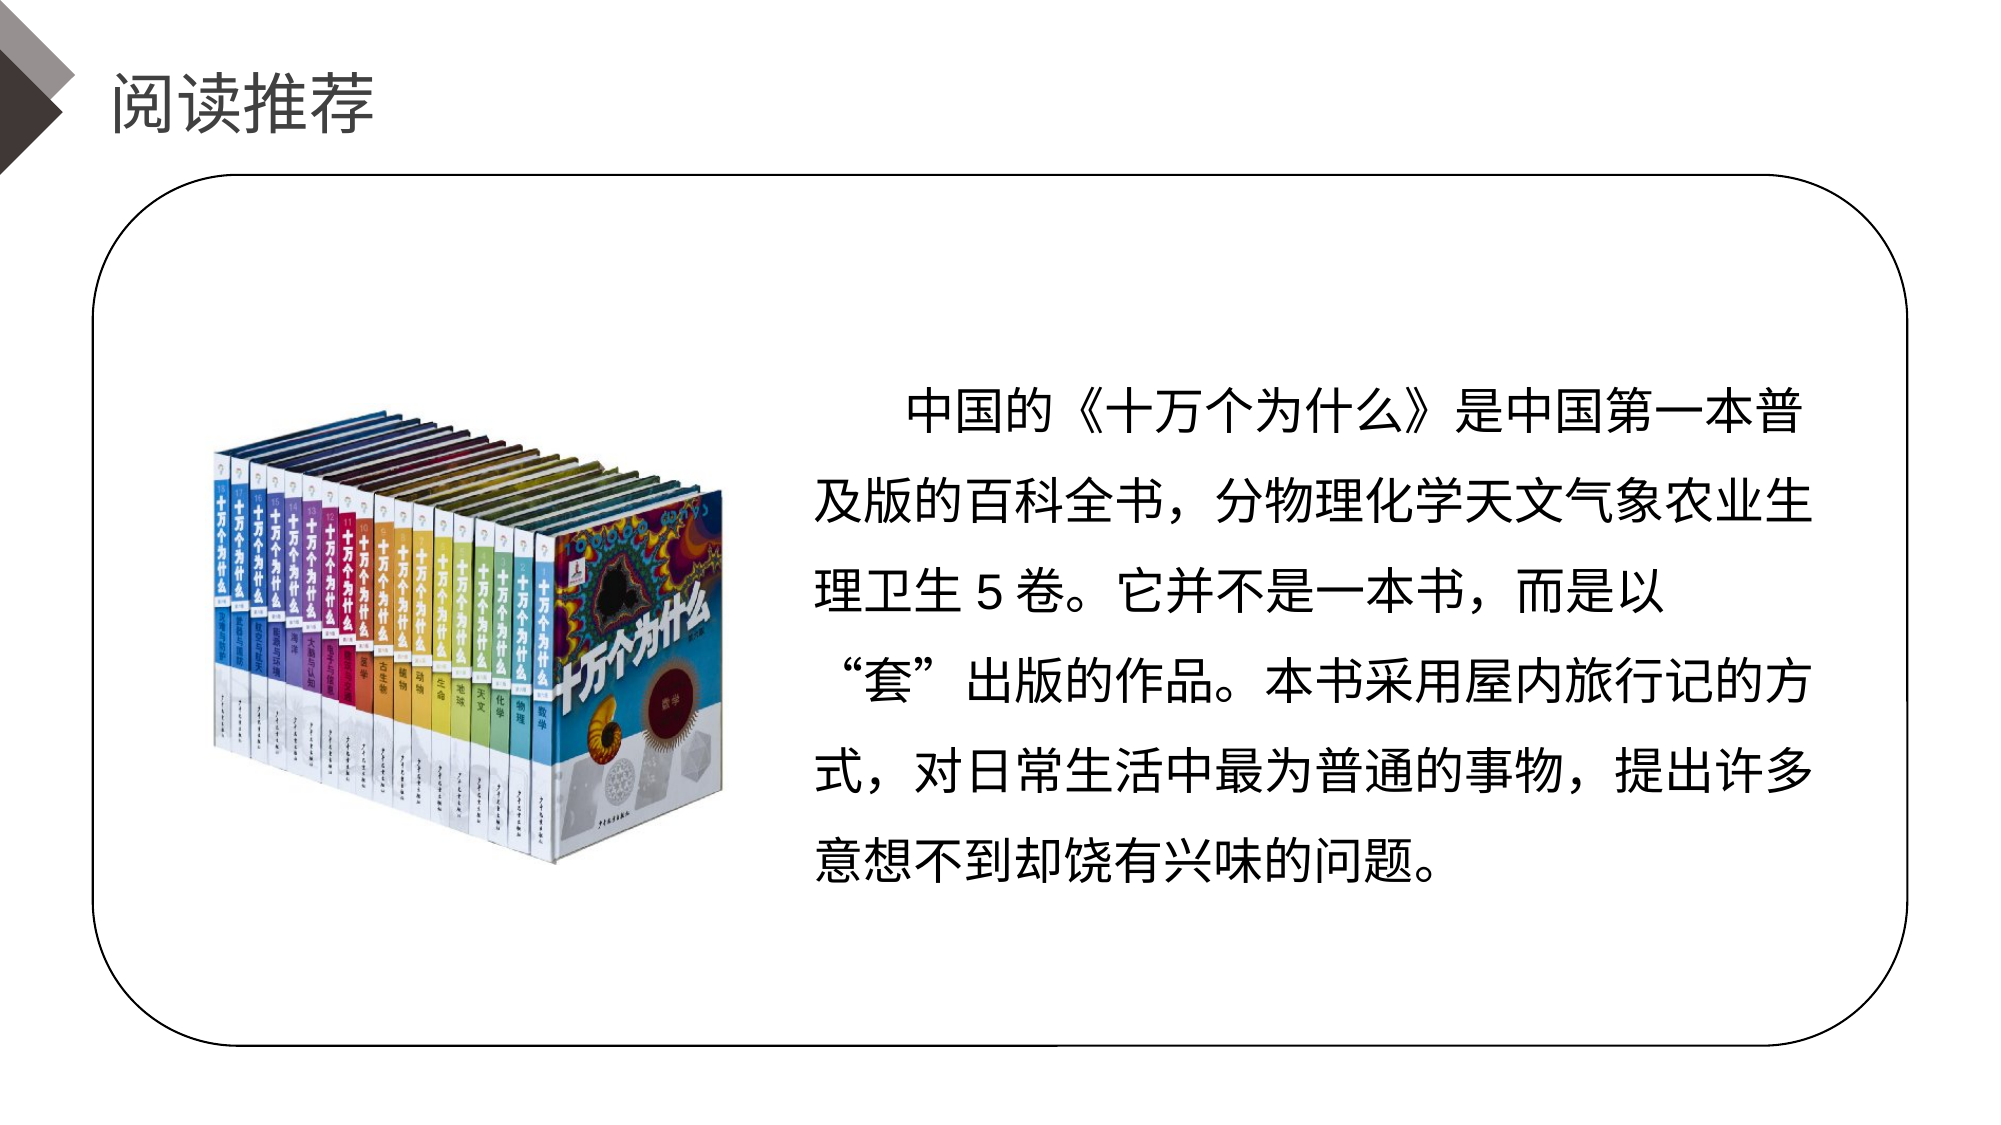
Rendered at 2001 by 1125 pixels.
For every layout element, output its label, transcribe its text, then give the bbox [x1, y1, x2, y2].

text_box 中国的《十万个为什么》是中国第一本普及版的百科全书，分物理化学天文气象农业生理卫生5卷。它并不是一本书，而是以“套”出版的作品。本书采用屋内旅行记的方式，对日常生活中最为普通的事物，提出许多意想不到却饶有兴味的问题。 [799, 342, 1830, 897]
text_box 阅读推荐 [94, 54, 772, 150]
picture [205, 403, 733, 865]
